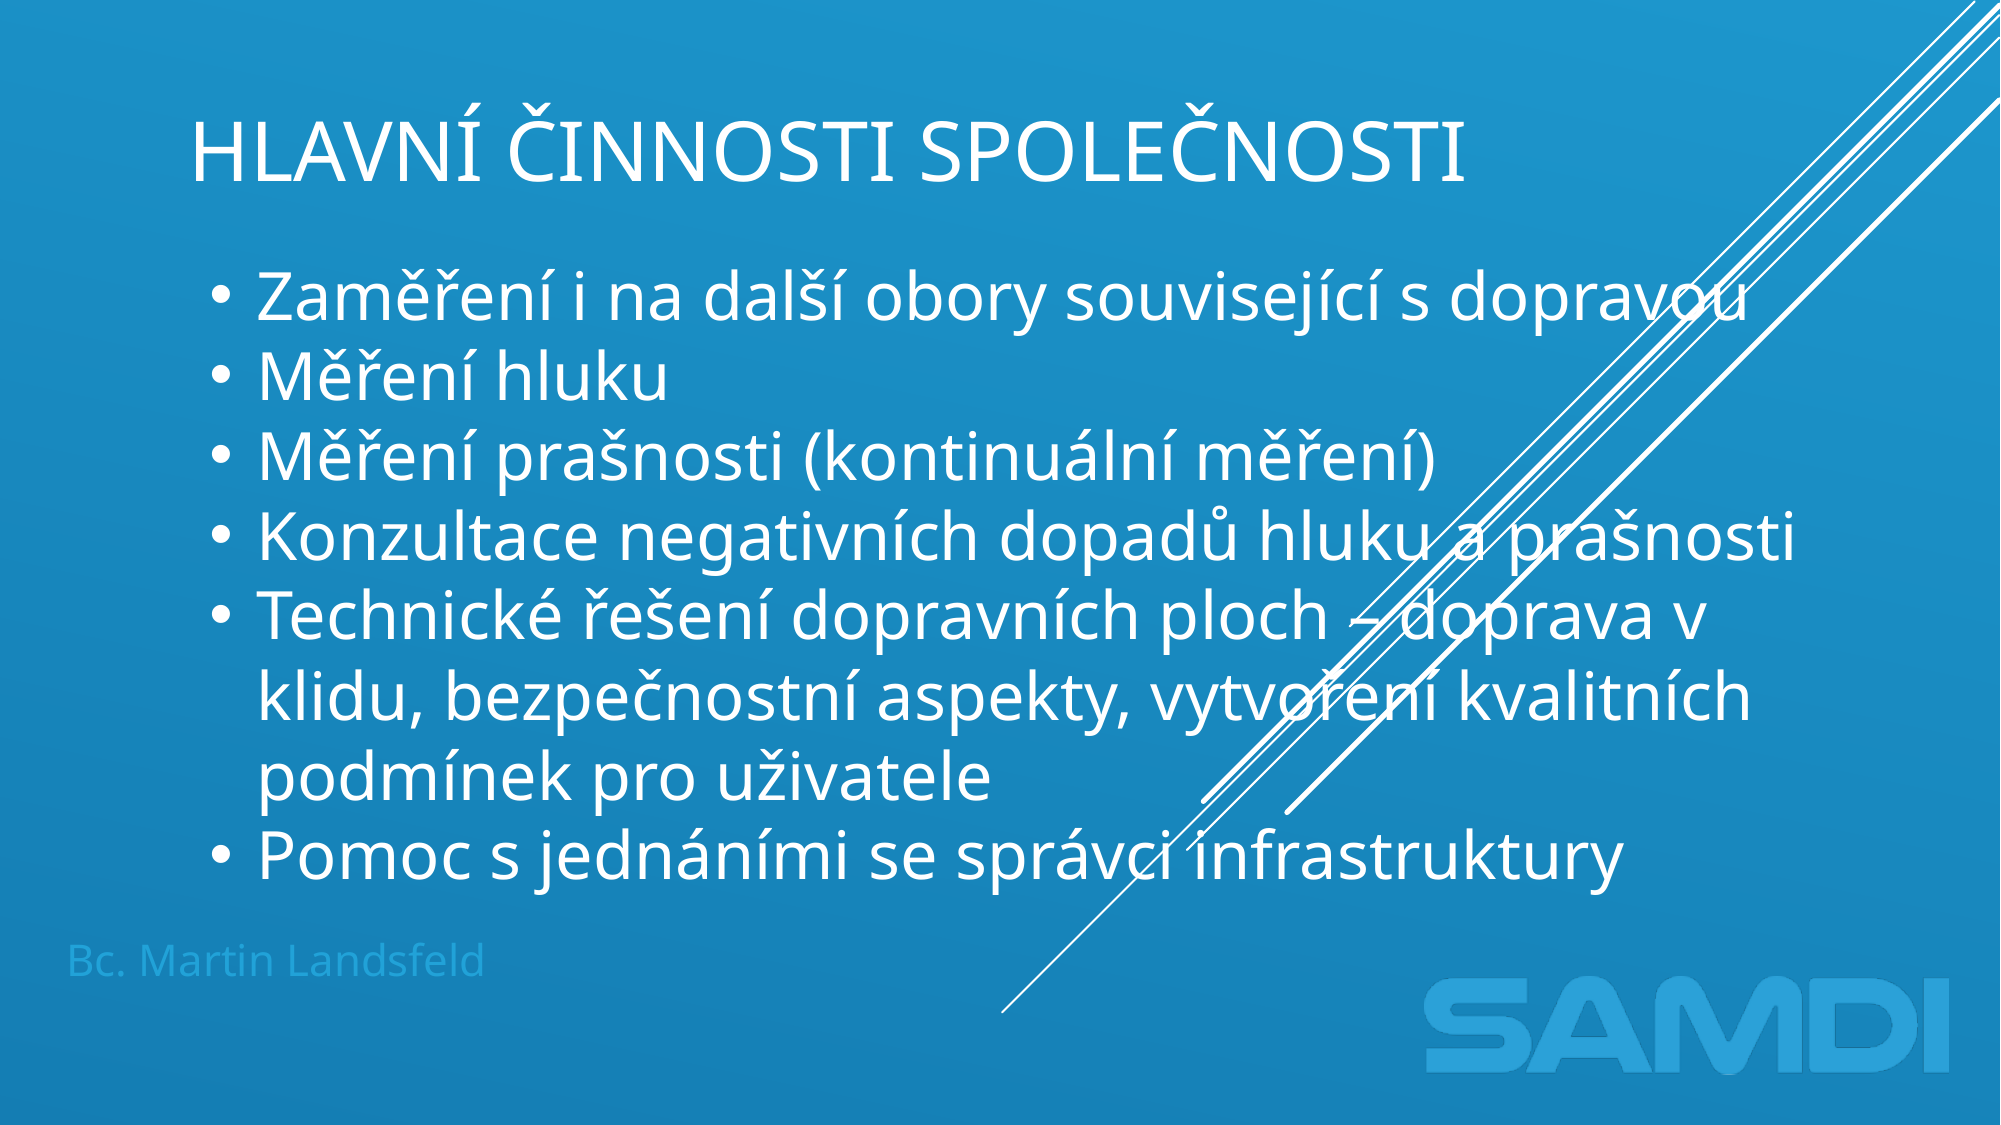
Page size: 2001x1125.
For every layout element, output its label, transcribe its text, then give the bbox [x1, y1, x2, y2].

text_box Zaměření i na další obory související s dopravou Měření hluku Měření prašnosti (kontinuální měření) Konzultace negativních dopadů hluku a prašnosti Technické řešení dopravních ploch – doprava v klidu, bezpečnostní aspekty, vytvoření kvalitních podmínek pro uživatele Pomoc s jednáními se správci infrastruktury [194, 246, 1862, 1026]
title Hlavní činnosti společnosti [173, 89, 1658, 206]
subtitle Bc. Martin Landsfeld [51, 777, 1102, 1097]
picture [1424, 975, 1949, 1077]
